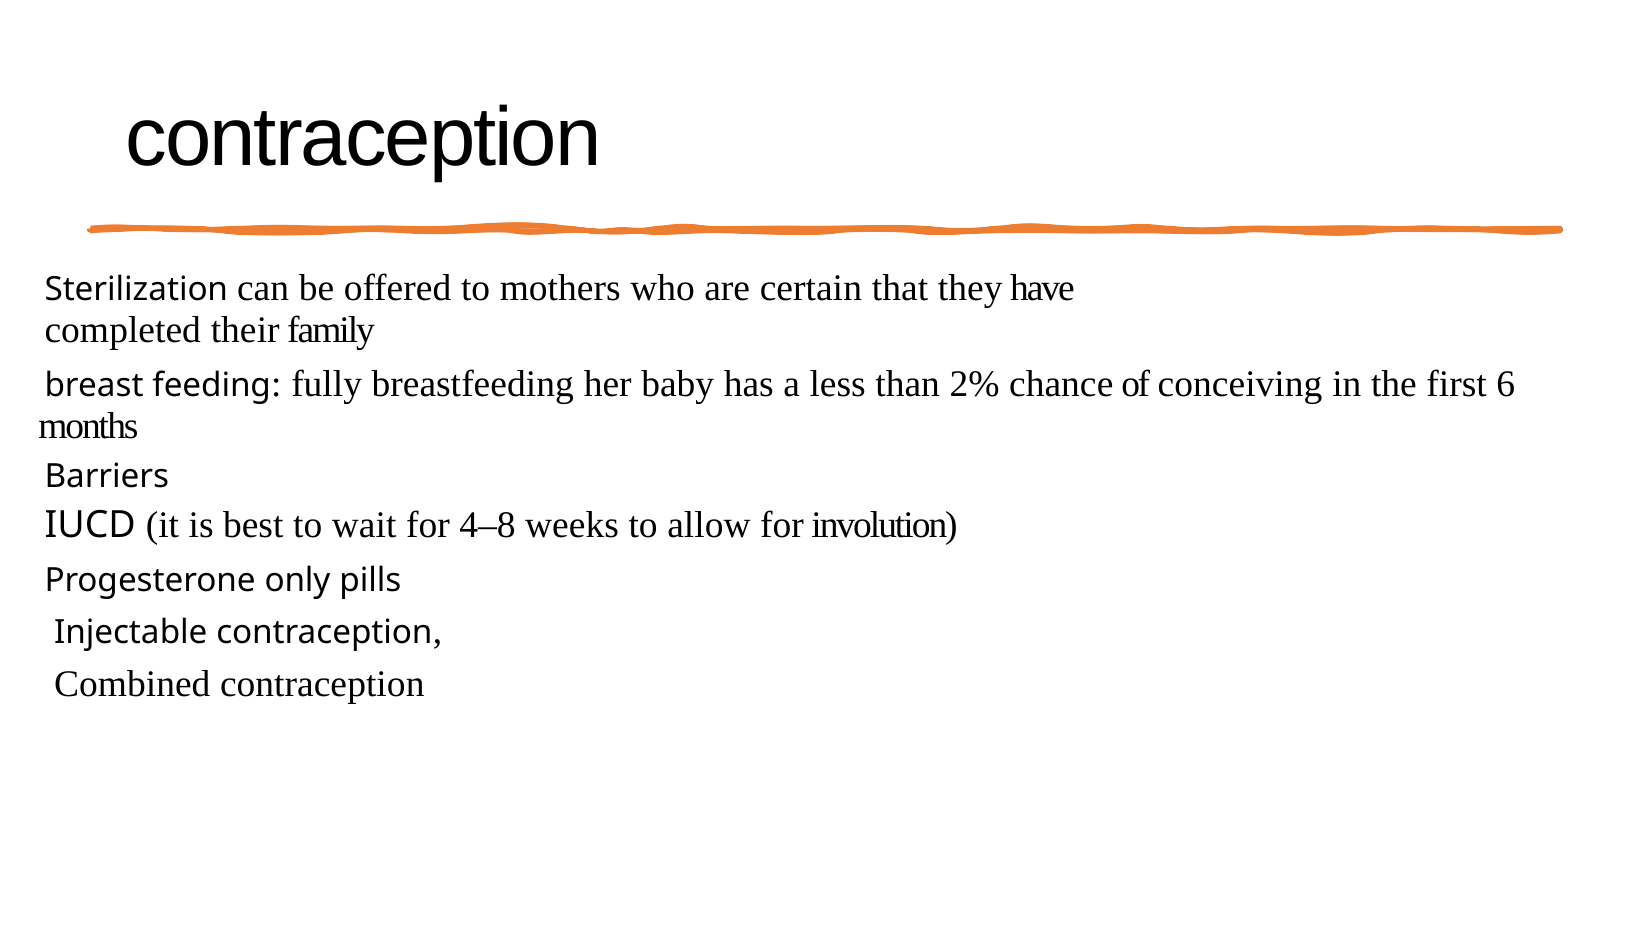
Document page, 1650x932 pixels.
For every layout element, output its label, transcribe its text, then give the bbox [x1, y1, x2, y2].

picture [87, 222, 1563, 237]
title contraception [123, 81, 1527, 199]
list Sterilization can be offered to mothers who are certain that they have completed their family breast feeding: fully breastfeeding her baby has a less than 2% chance of conceiving in the first 6 months Barriers IUCD (it is best to wait for 4–8 weeks to allow for involution) Progesterone only pills Injectable contraception, Combined contraception [37, 265, 1598, 776]
